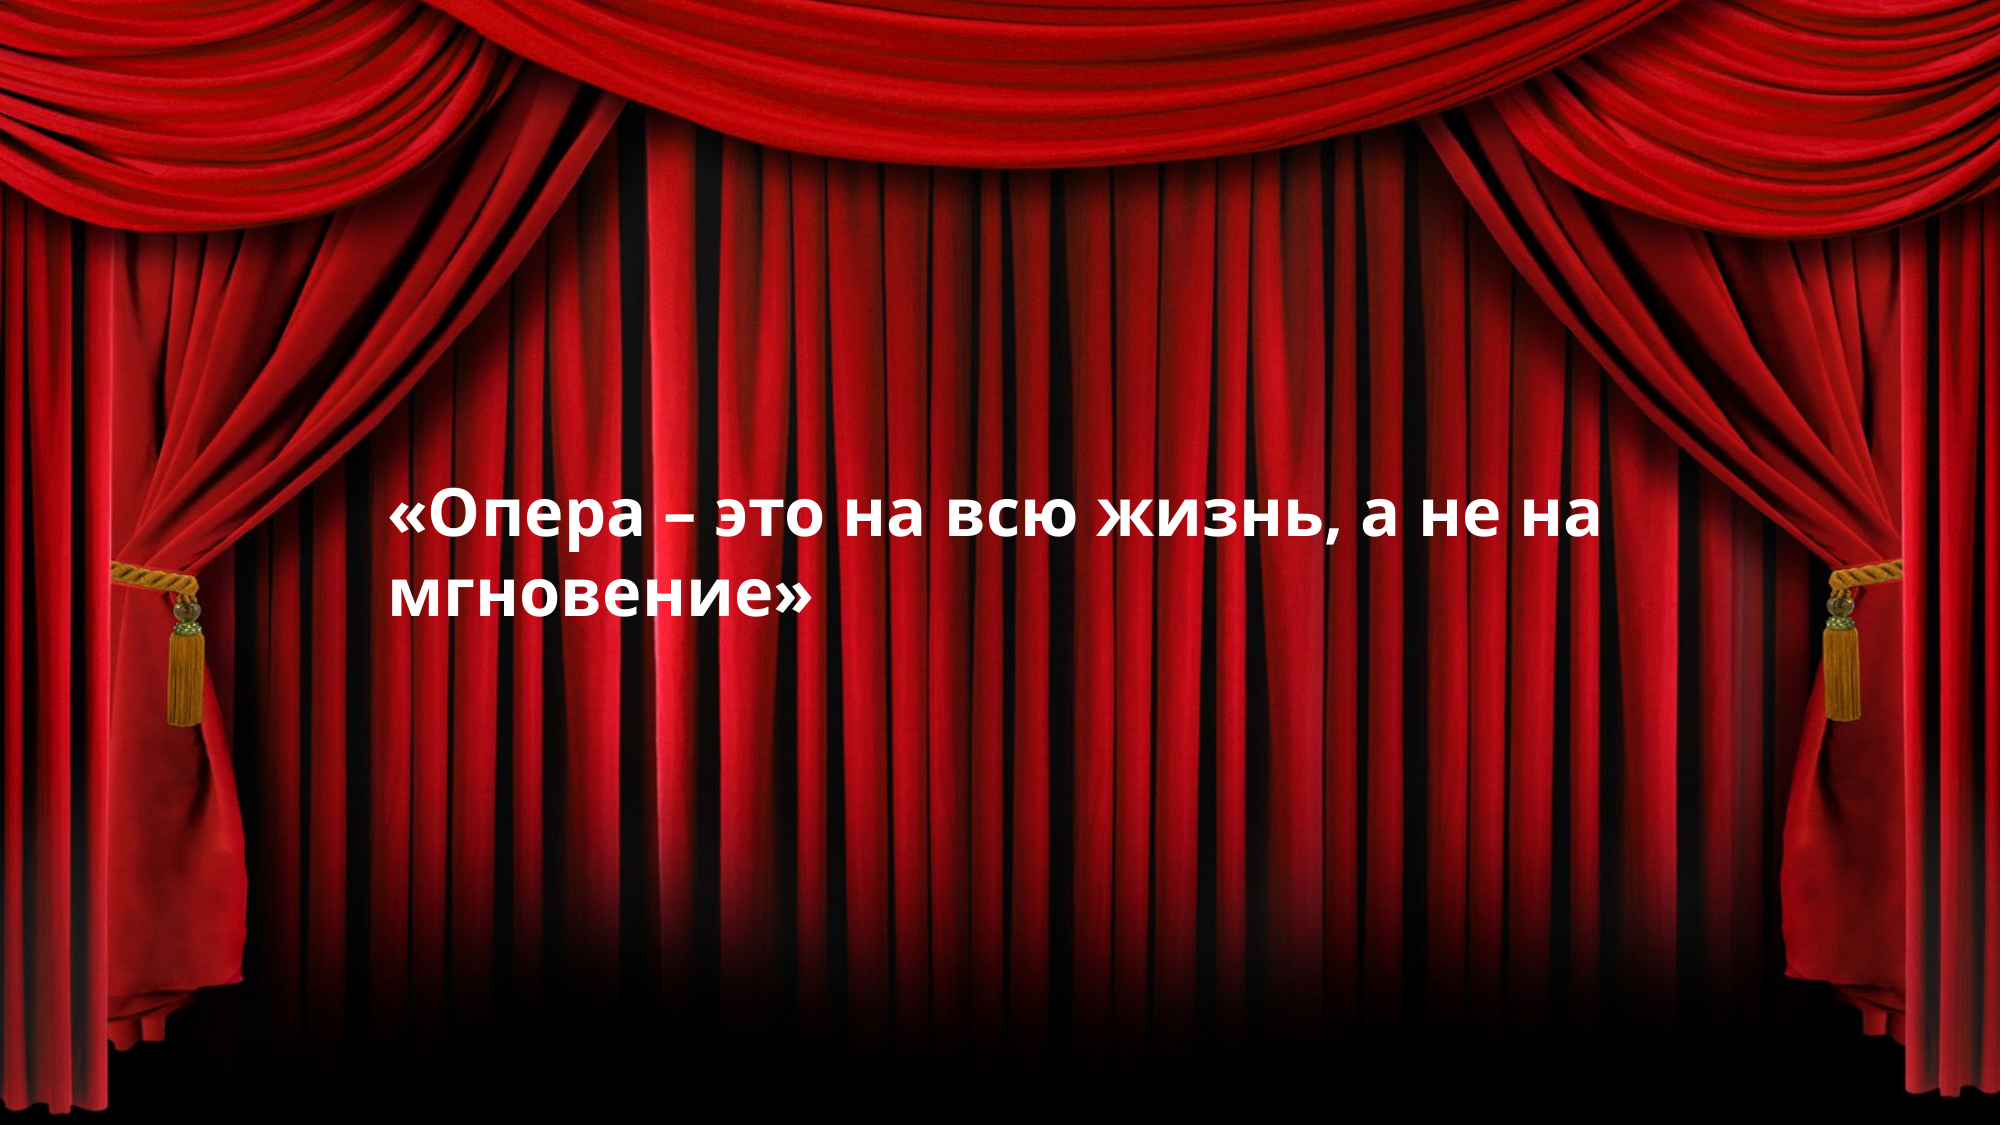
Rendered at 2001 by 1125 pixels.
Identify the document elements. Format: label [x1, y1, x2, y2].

list [0, 0, 2000, 1125]
